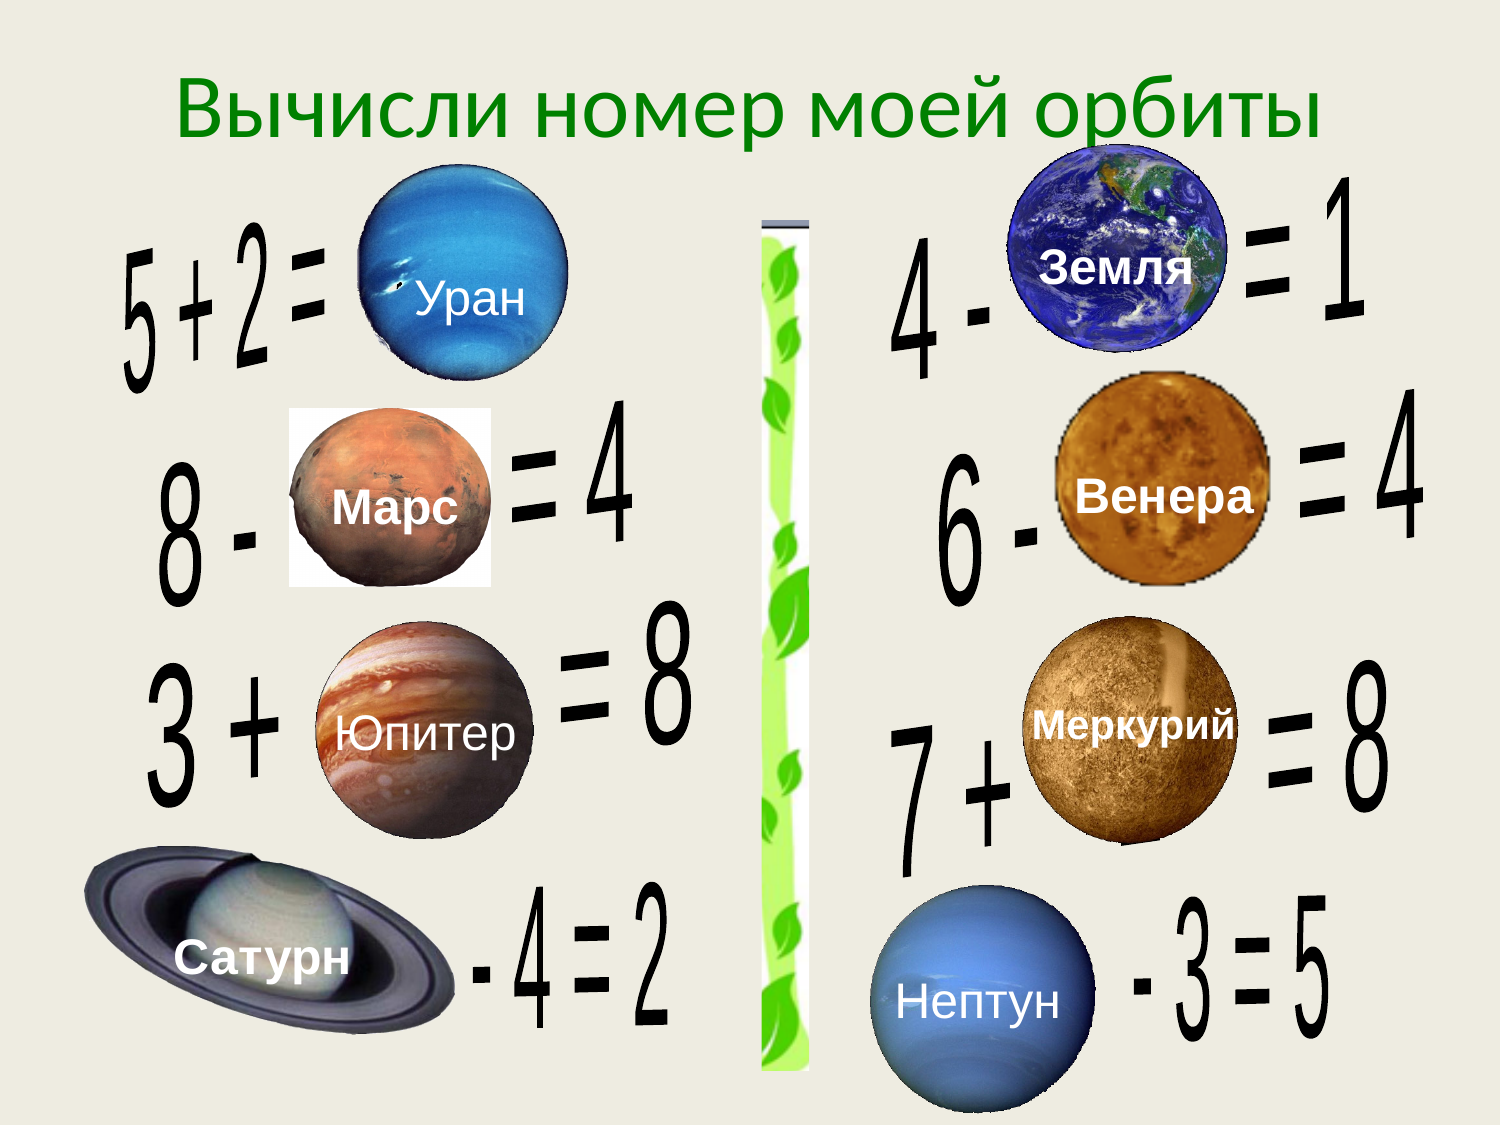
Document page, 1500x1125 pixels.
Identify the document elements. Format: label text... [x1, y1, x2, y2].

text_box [289, 621, 562, 839]
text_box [1009, 609, 1258, 846]
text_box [997, 136, 1235, 360]
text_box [84, 845, 455, 1035]
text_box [288, 408, 491, 588]
title Вычисли номер моей орбиты [74, 6, 1426, 195]
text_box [867, 881, 1099, 1115]
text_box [1045, 361, 1282, 599]
picture [761, 219, 810, 1071]
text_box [357, 160, 574, 381]
